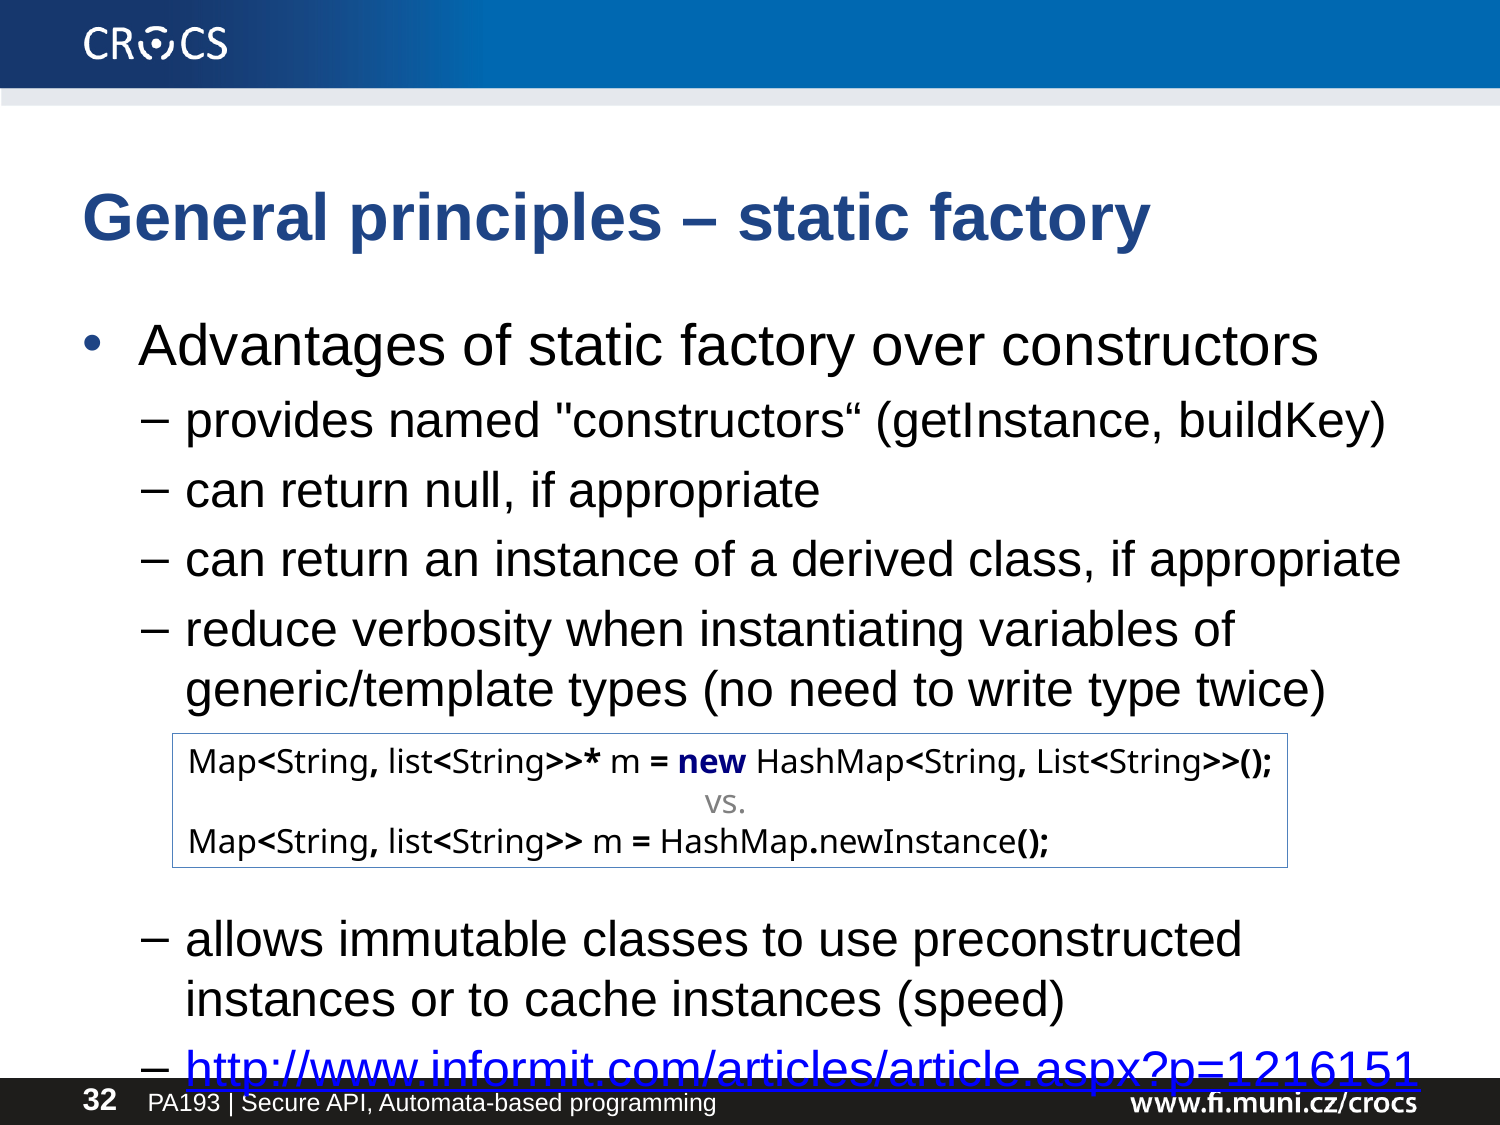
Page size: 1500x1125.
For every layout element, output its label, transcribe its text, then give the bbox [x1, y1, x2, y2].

slide_number 32 [82, 1078, 147, 1125]
list Advantages of static factory over constructors provides named "constructors“ (getInstance, buildKey) can return null, if appropriate can return an instance of a derived class, if appropriate reduce verbosity when instantiating variables of generic/template types (no need to write type twice) allows immutable classes to use preconstructed instances or to cache instances (speed) http://www.informit.com/articles/article.aspx?p=1216151 [82, 306, 1433, 988]
title General principles – static factory [82, 148, 1433, 280]
footer PA193 | Secure API, Automata-based programming [147, 1078, 987, 1125]
picture [0, 0, 1500, 1125]
text_box Map<String, list<String>>* m = new HashMap<String, List<String>>(); vs. Map<String, list<String>> m = HashMap.newInstance(); [172, 733, 1288, 868]
